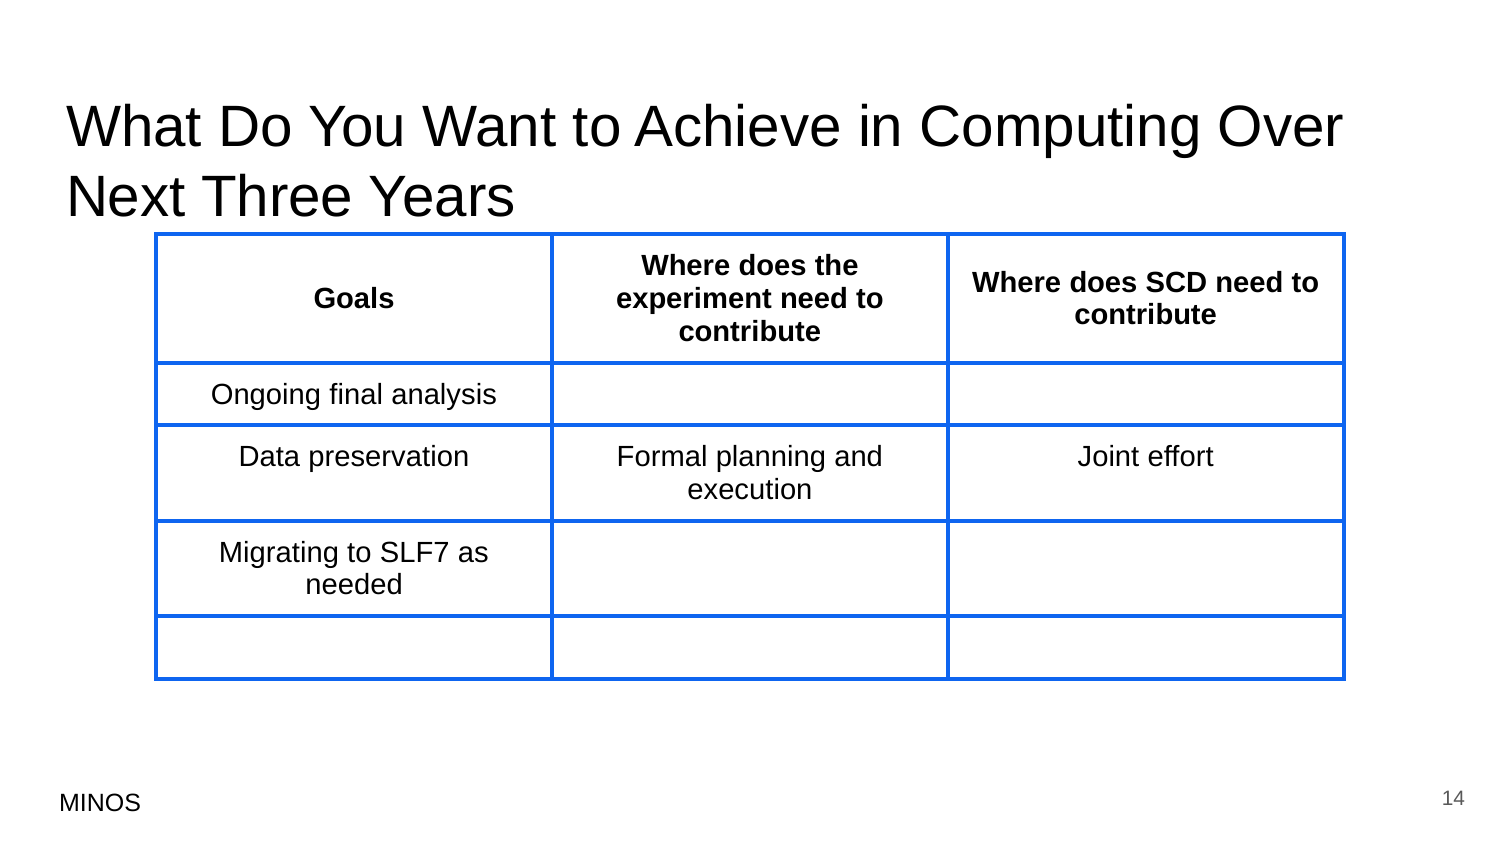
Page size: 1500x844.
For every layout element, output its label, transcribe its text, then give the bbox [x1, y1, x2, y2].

table_cell Migrating to SLF7 as needed [158, 523, 550, 614]
table_cell [554, 618, 946, 677]
table_header Where does the experiment need to contribute [554, 236, 946, 361]
table_cell [950, 618, 1342, 677]
slide_number 14 [1389, 764, 1480, 830]
table_cell Data preservation [158, 427, 550, 519]
table_cell [158, 618, 550, 677]
table_cell [950, 365, 1342, 423]
title What Do You Want to Achieve in Computing Over Next Three Years [51, 72, 1449, 167]
table_header Where does SCD need to contribute [950, 236, 1342, 361]
table_cell [950, 523, 1342, 614]
table_cell Ongoing final analysis [158, 365, 550, 423]
table_header Goals [158, 236, 550, 361]
table_cell [554, 523, 946, 614]
table_cell Formal planning and execution [554, 427, 946, 519]
table_cell [554, 365, 946, 423]
table_cell Joint effort [950, 427, 1342, 519]
